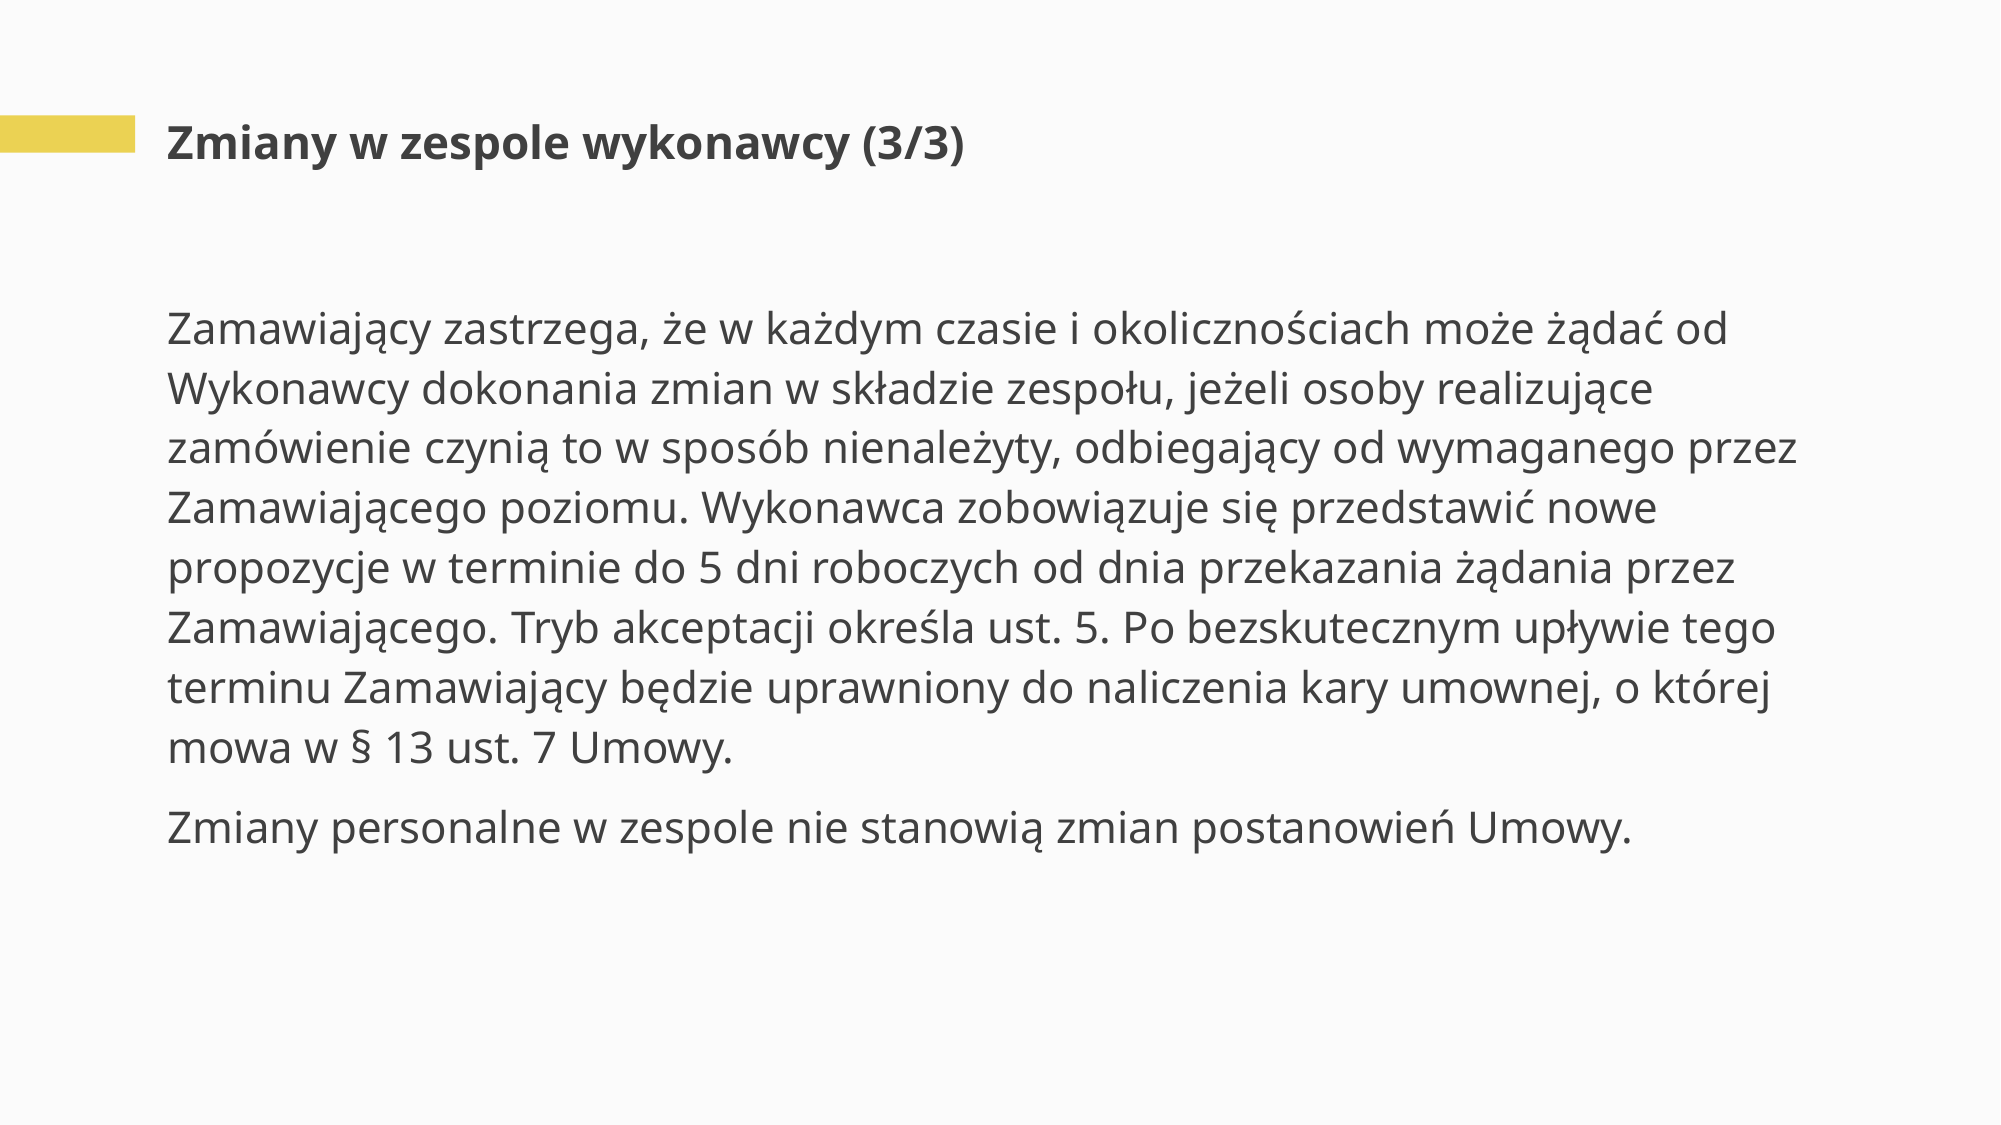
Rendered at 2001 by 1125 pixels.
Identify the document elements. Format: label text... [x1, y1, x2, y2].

title Zmiany w zespole wykonawcy (3/3) [152, 98, 1886, 211]
list Zamawiający zastrzega, że w każdym czasie i okolicznościach może żądać od Wykonawcy dokonania zmian w składzie zespołu, jeżeli osoby realizujące zamówienie czynią to w sposób nienależyty, odbiegający od wymaganego przez Zamawiającego poziomu. Wykonawca zobowiązuje się przedstawić nowe propozycje w terminie do 5 dni roboczych od dnia przekazania żądania przez Zamawiającego. Tryb akceptacji określa ust. 5. Po bezskutecznym upływie tego terminu Zamawiający będzie uprawniony do naliczenia kary umownej, o której mowa w § 13 ust. 7 Umowy. Zmiany personalne w zespole nie stanowią zmian postanowień Umowy. [152, 285, 1886, 1084]
